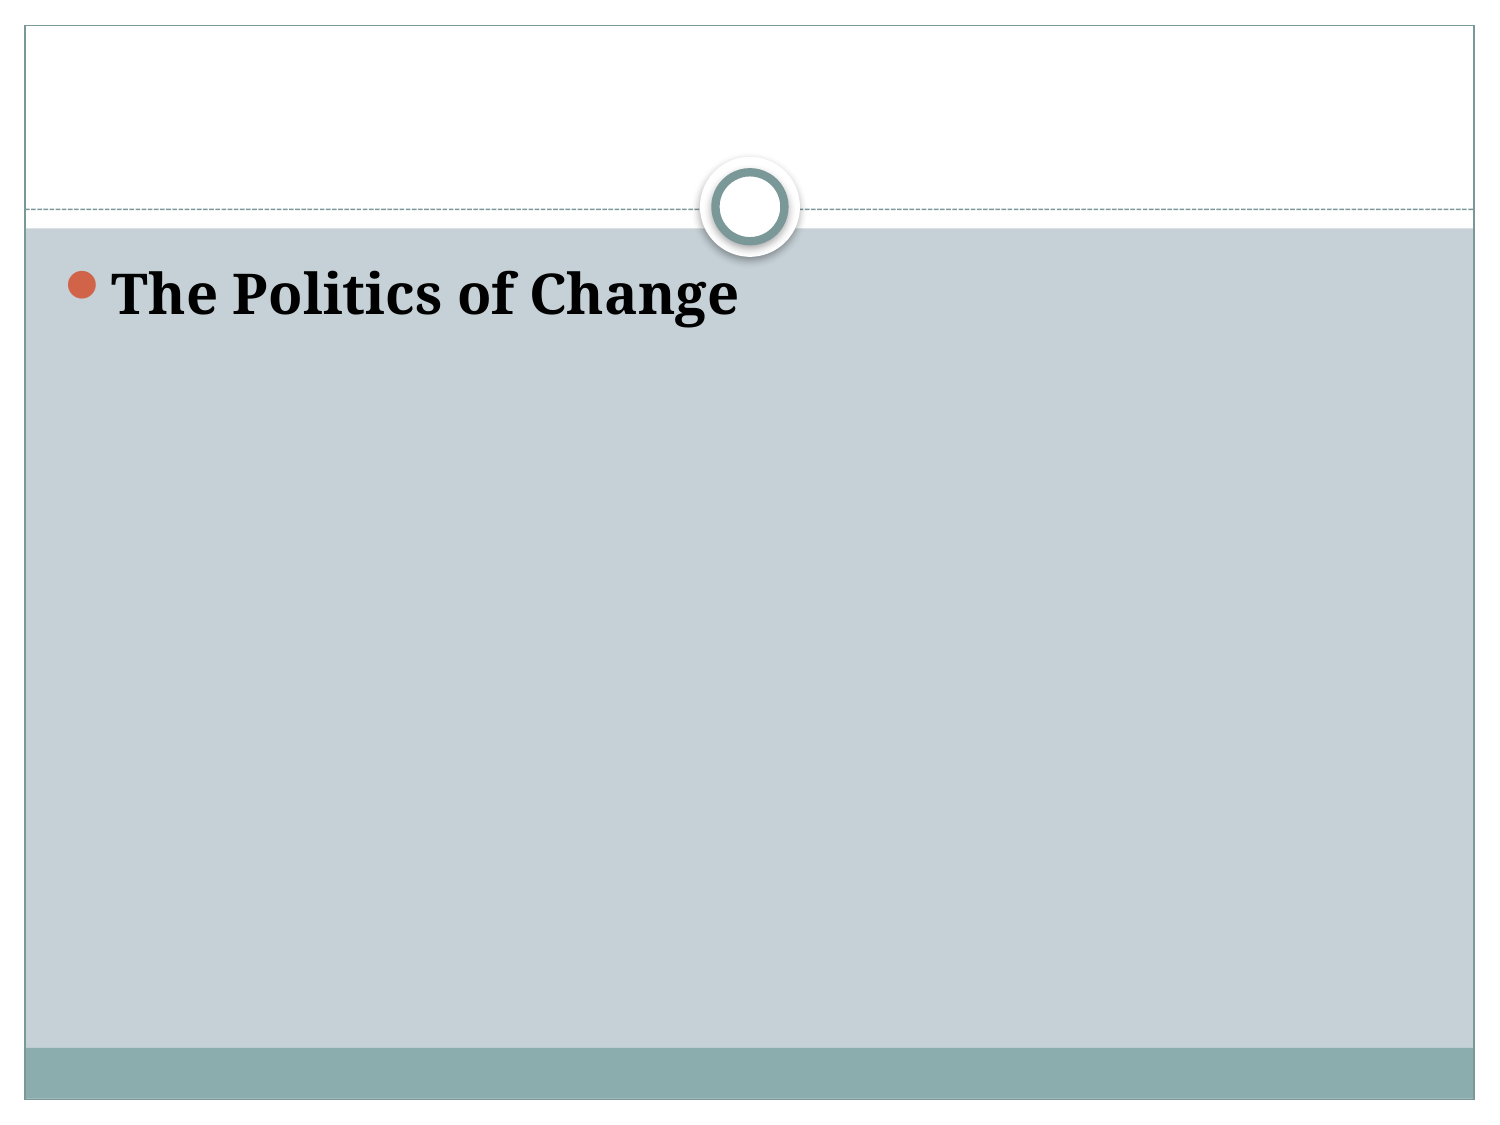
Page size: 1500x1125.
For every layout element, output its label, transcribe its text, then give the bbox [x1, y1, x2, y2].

list The Politics of Change [49, 250, 1445, 1001]
